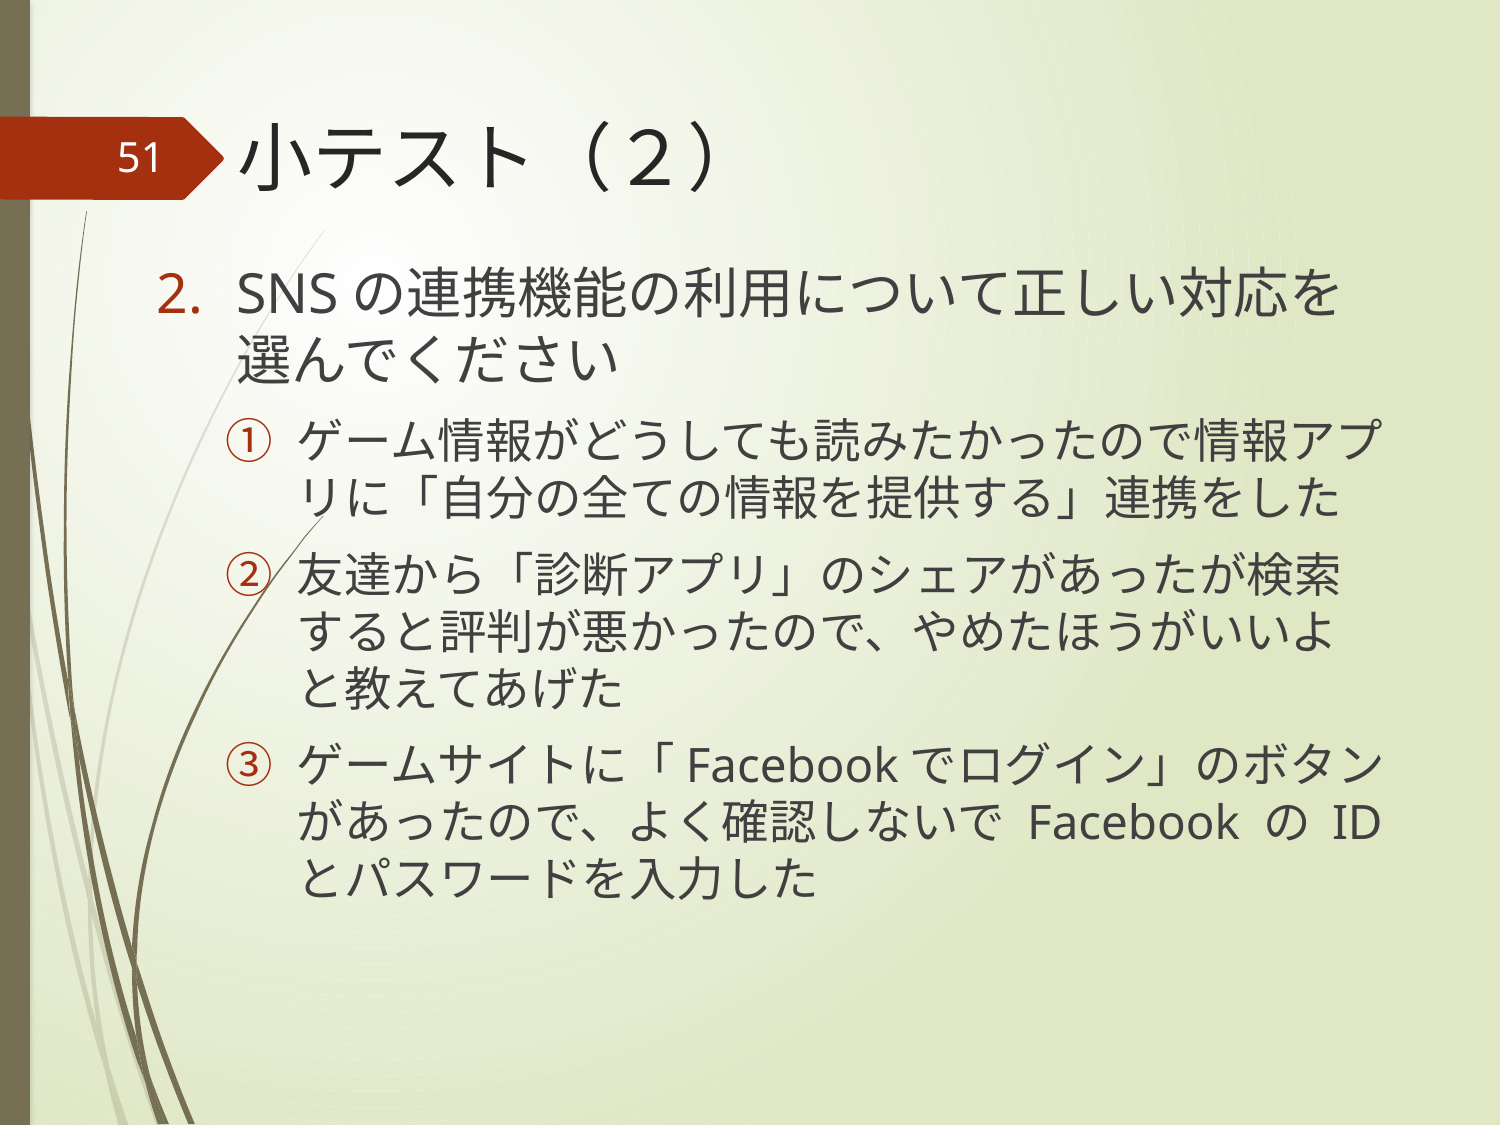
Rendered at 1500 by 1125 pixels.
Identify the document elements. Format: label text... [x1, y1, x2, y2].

title 小テスト（２） [222, 102, 1400, 215]
slide_number 51 [83, 129, 180, 190]
list SNSの連携機能の利用について正しい対応を選んでください ゲーム情報がどうしても読みたかったので情報アプリに「自分の全ての情報を提供する」連携をした 友達から「診断アプリ」のシェアがあったが検索すると評判が悪かったので、やめたほうがいいよと教えてあげた ゲームサイトに「Facebookでログイン」のボタンがあったので、よく確認しないで Facebook の ID とパスワードを入力した [141, 251, 1400, 970]
